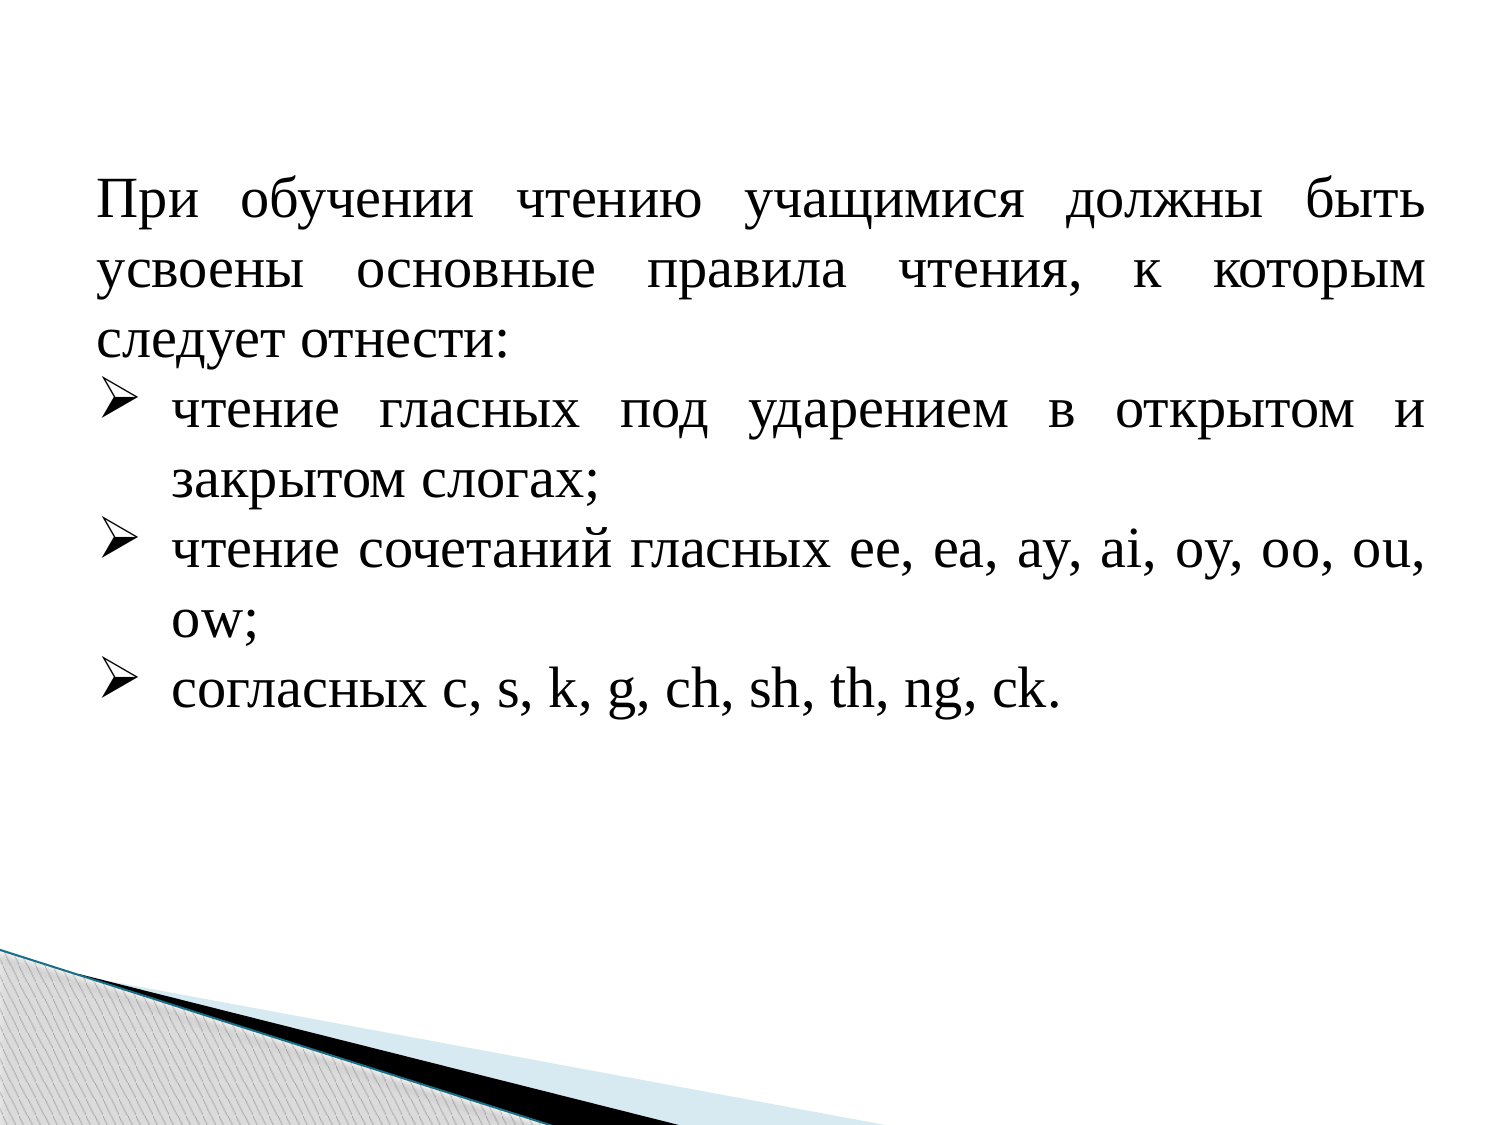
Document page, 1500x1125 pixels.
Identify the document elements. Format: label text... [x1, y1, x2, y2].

text_box При обучении чтению учащимися должны быть усвоены основные правила чтения, к которым следует отнести: чтение гласных под ударением в открытом и закрытом слогах; чтение сочетаний гласных ee, ea, ay, ai, oy, oo, ou, ow; согласных c, s, k, g, ch, sh, th, ng, ck. [82, 82, 1442, 772]
